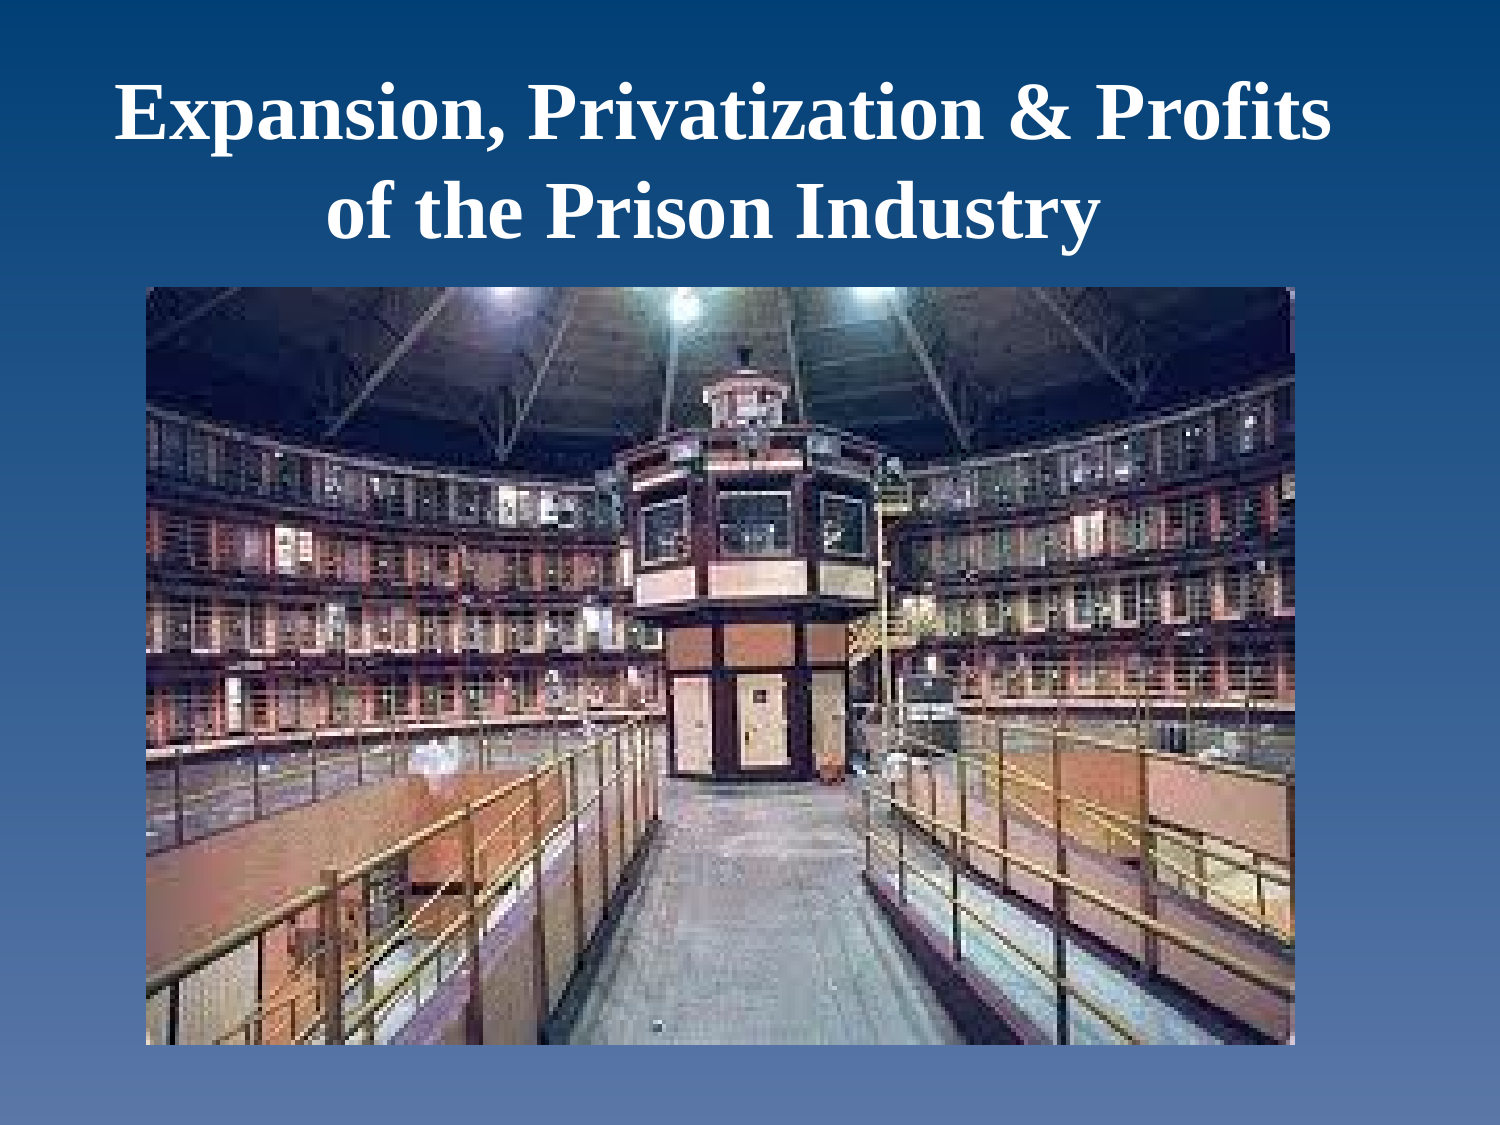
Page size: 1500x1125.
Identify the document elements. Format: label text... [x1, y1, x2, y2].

title Expansion, Privatization & Profits of the Prison Industry [87, 50, 1363, 263]
picture [146, 286, 1295, 1045]
